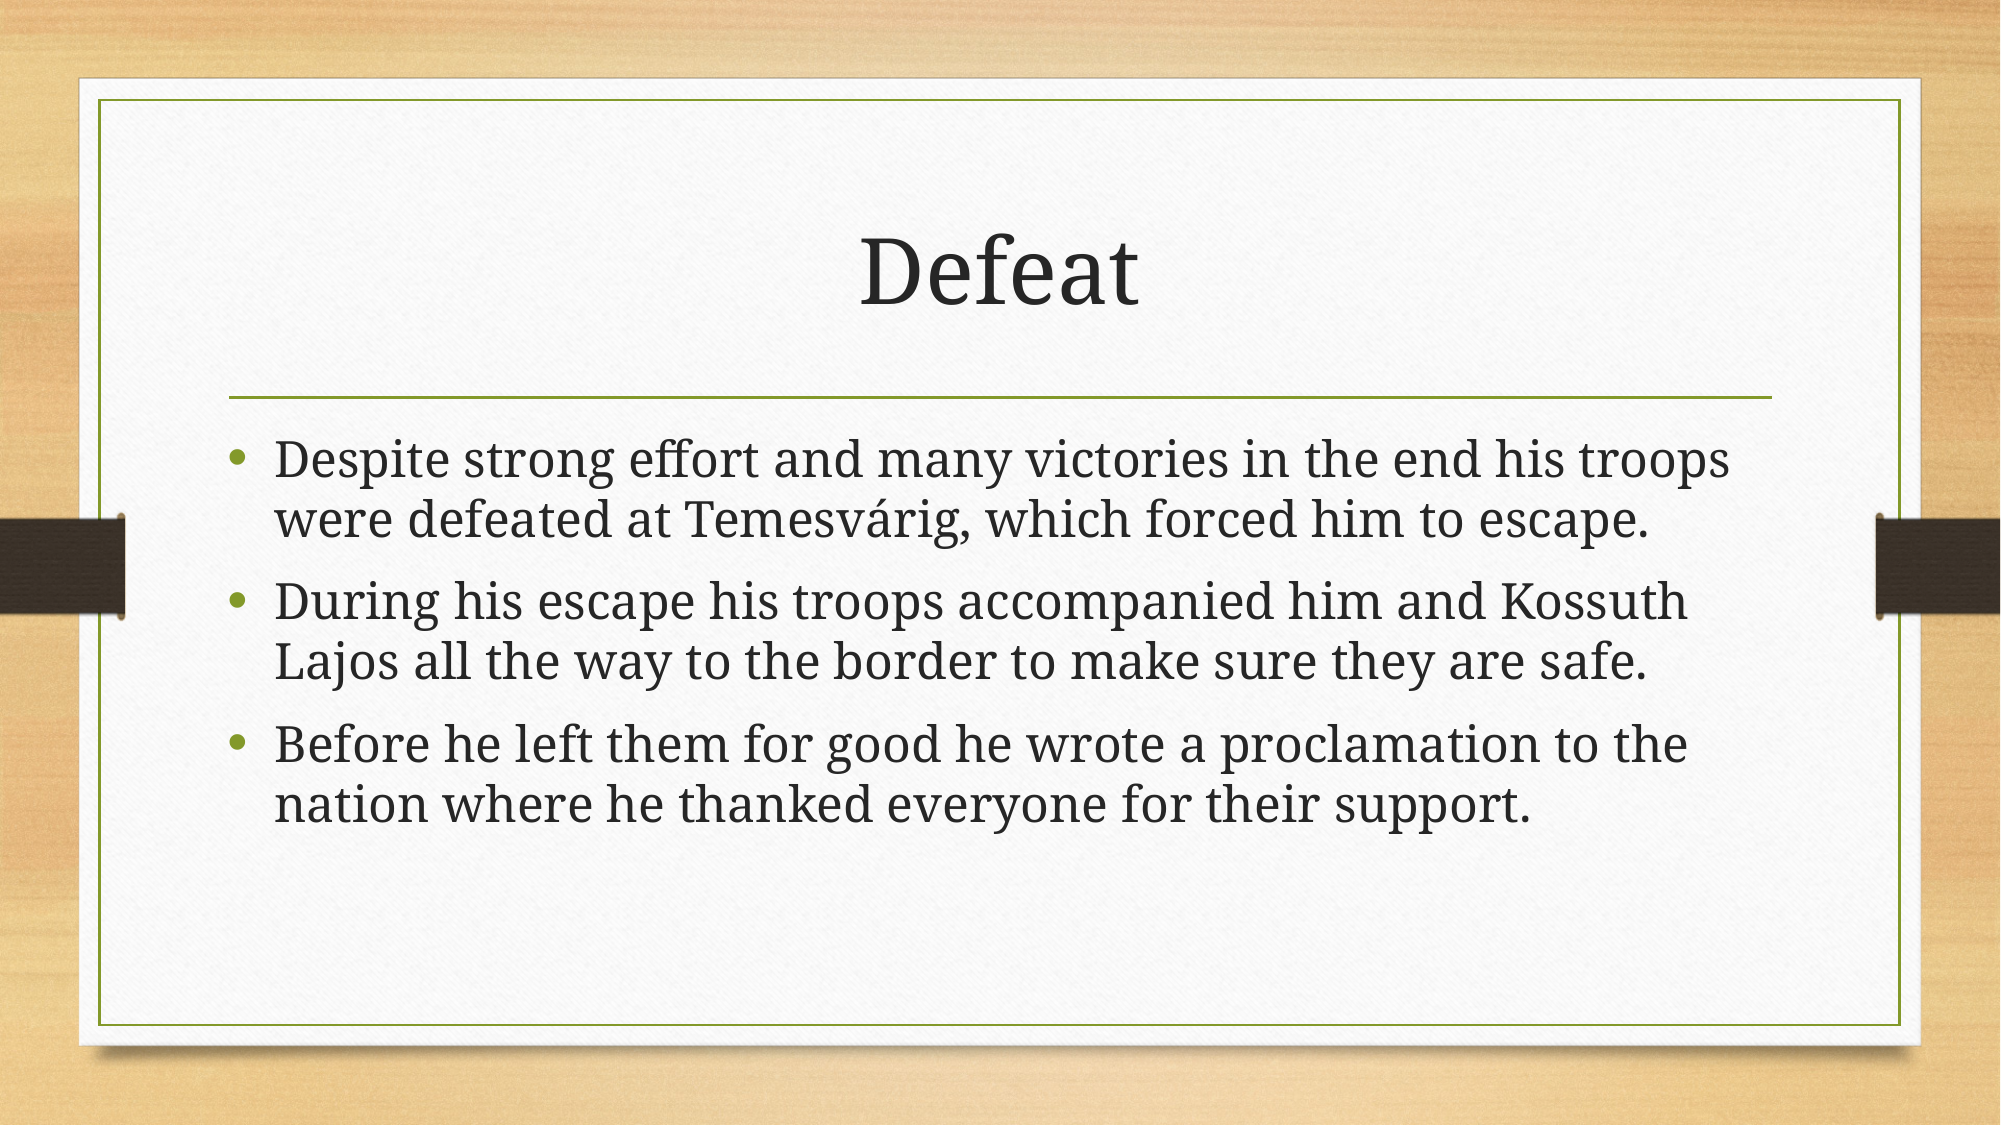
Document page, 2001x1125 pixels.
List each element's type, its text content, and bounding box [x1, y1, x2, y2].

picture [0, 0, 2001, 1125]
title Defeat [212, 161, 1788, 375]
list Despite strong effort and many victories in the end his troops were defeated at Temesvárig, which forced him to escape. During his escape his troops accompanied him and Kossuth Lajos all the way to the border to make sure they are safe. Before he left them for good he wrote a proclamation to the nation where he thanked everyone for their support. [212, 419, 1788, 964]
